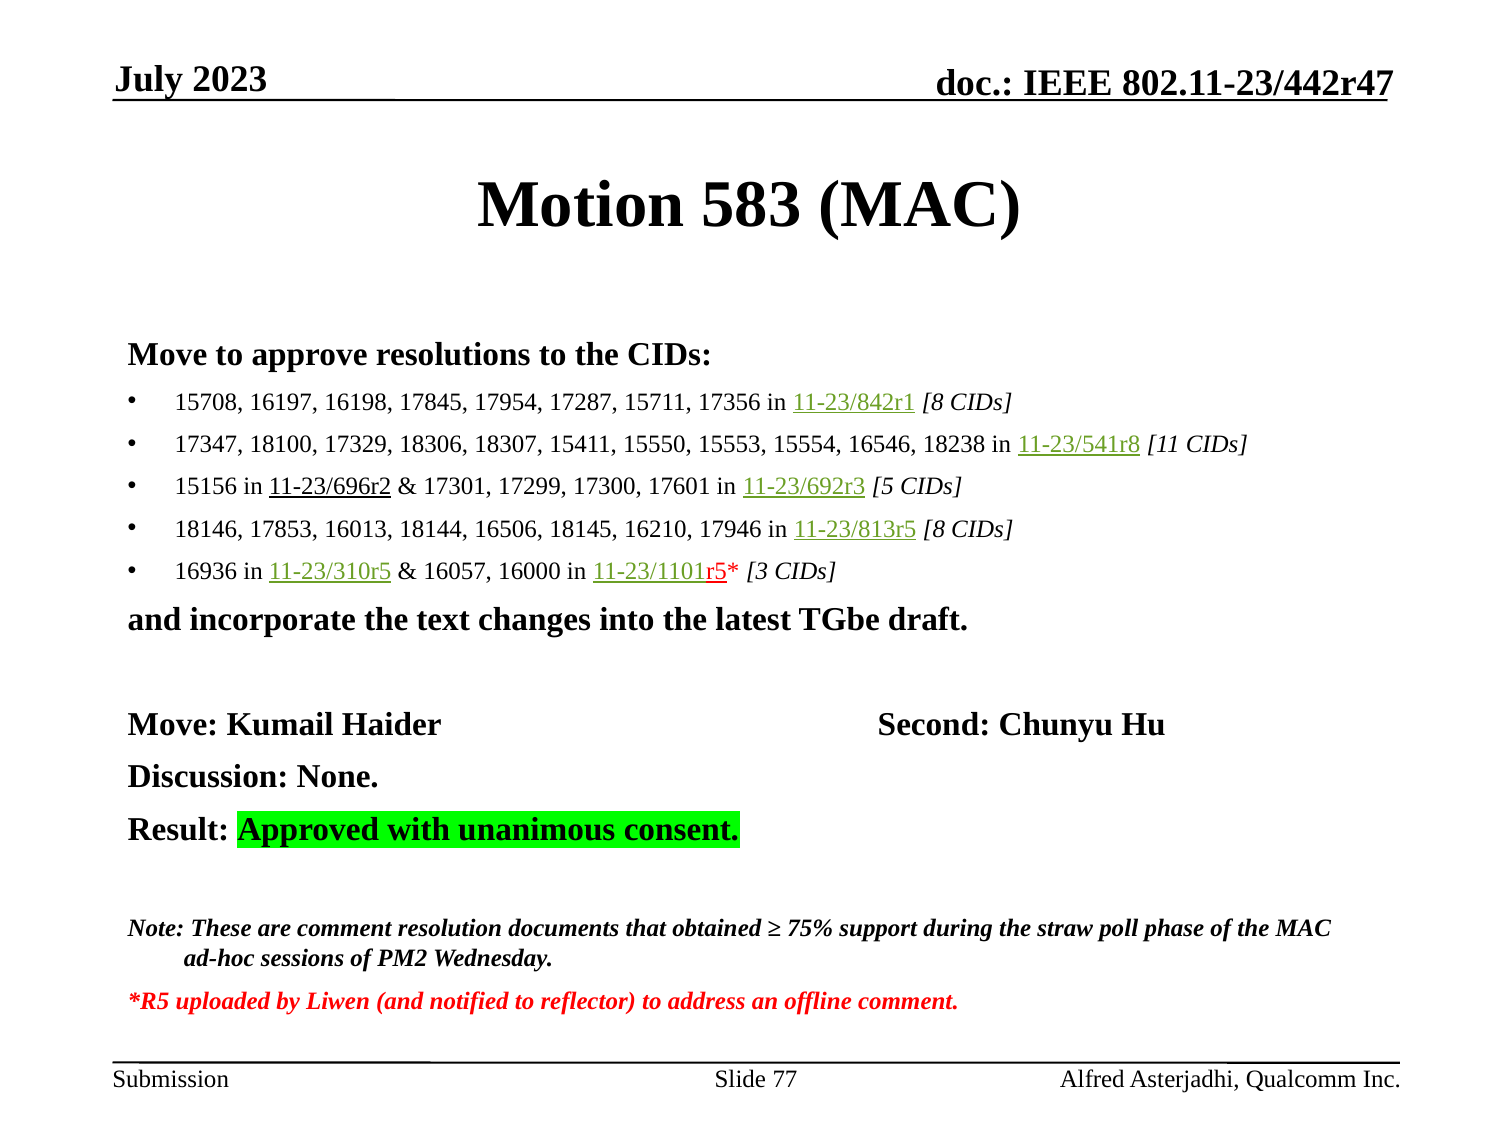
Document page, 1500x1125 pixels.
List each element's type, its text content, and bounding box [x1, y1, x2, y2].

title Motion 583 (MAC) [112, 112, 1388, 288]
footer Alfred Asterjadhi, Qualcomm Inc. [878, 1061, 1402, 1093]
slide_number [114, 54, 423, 100]
list Move to approve resolutions to the CIDs: 15708, 16197, 16198, 17845, 17954, 17287, 15711, 17356 in 11-23/842r1 [8 CIDs] 17347, 18100, 17329, 18306, 18307, 15411, 15550, 15553, 15554, 16546, 18238 in 11-23/541r8 [11 CIDs] 15156 in 11-23/696r2 & 17301, 17299, 17300, 17601 in 11-23/692r3 [5 CIDs] 18146, 17853, 16013, 18144, 16506, 18145, 16210, 17946 in 11-23/813r5 [8 CIDs] 16936 in 11-23/310r5 & 16057, 16000 in 11-23/1101r5* [3 CIDs] and incorporate the text changes into the latest TGbe draft. Move: Kumail Haider Second: Chunyu Hu Discussion: None. Result: Approved with unanimous consent. Note: These are comment resolution documents that obtained ≥ 75% support during the straw poll phase of the MAC ad-hoc sessions of PM2 Wednesday. *R5 uploaded by Liwen (and notified to reflector) to address an offline comment. [112, 324, 1388, 1063]
slide_number Slide 77 [712, 1061, 800, 1123]
